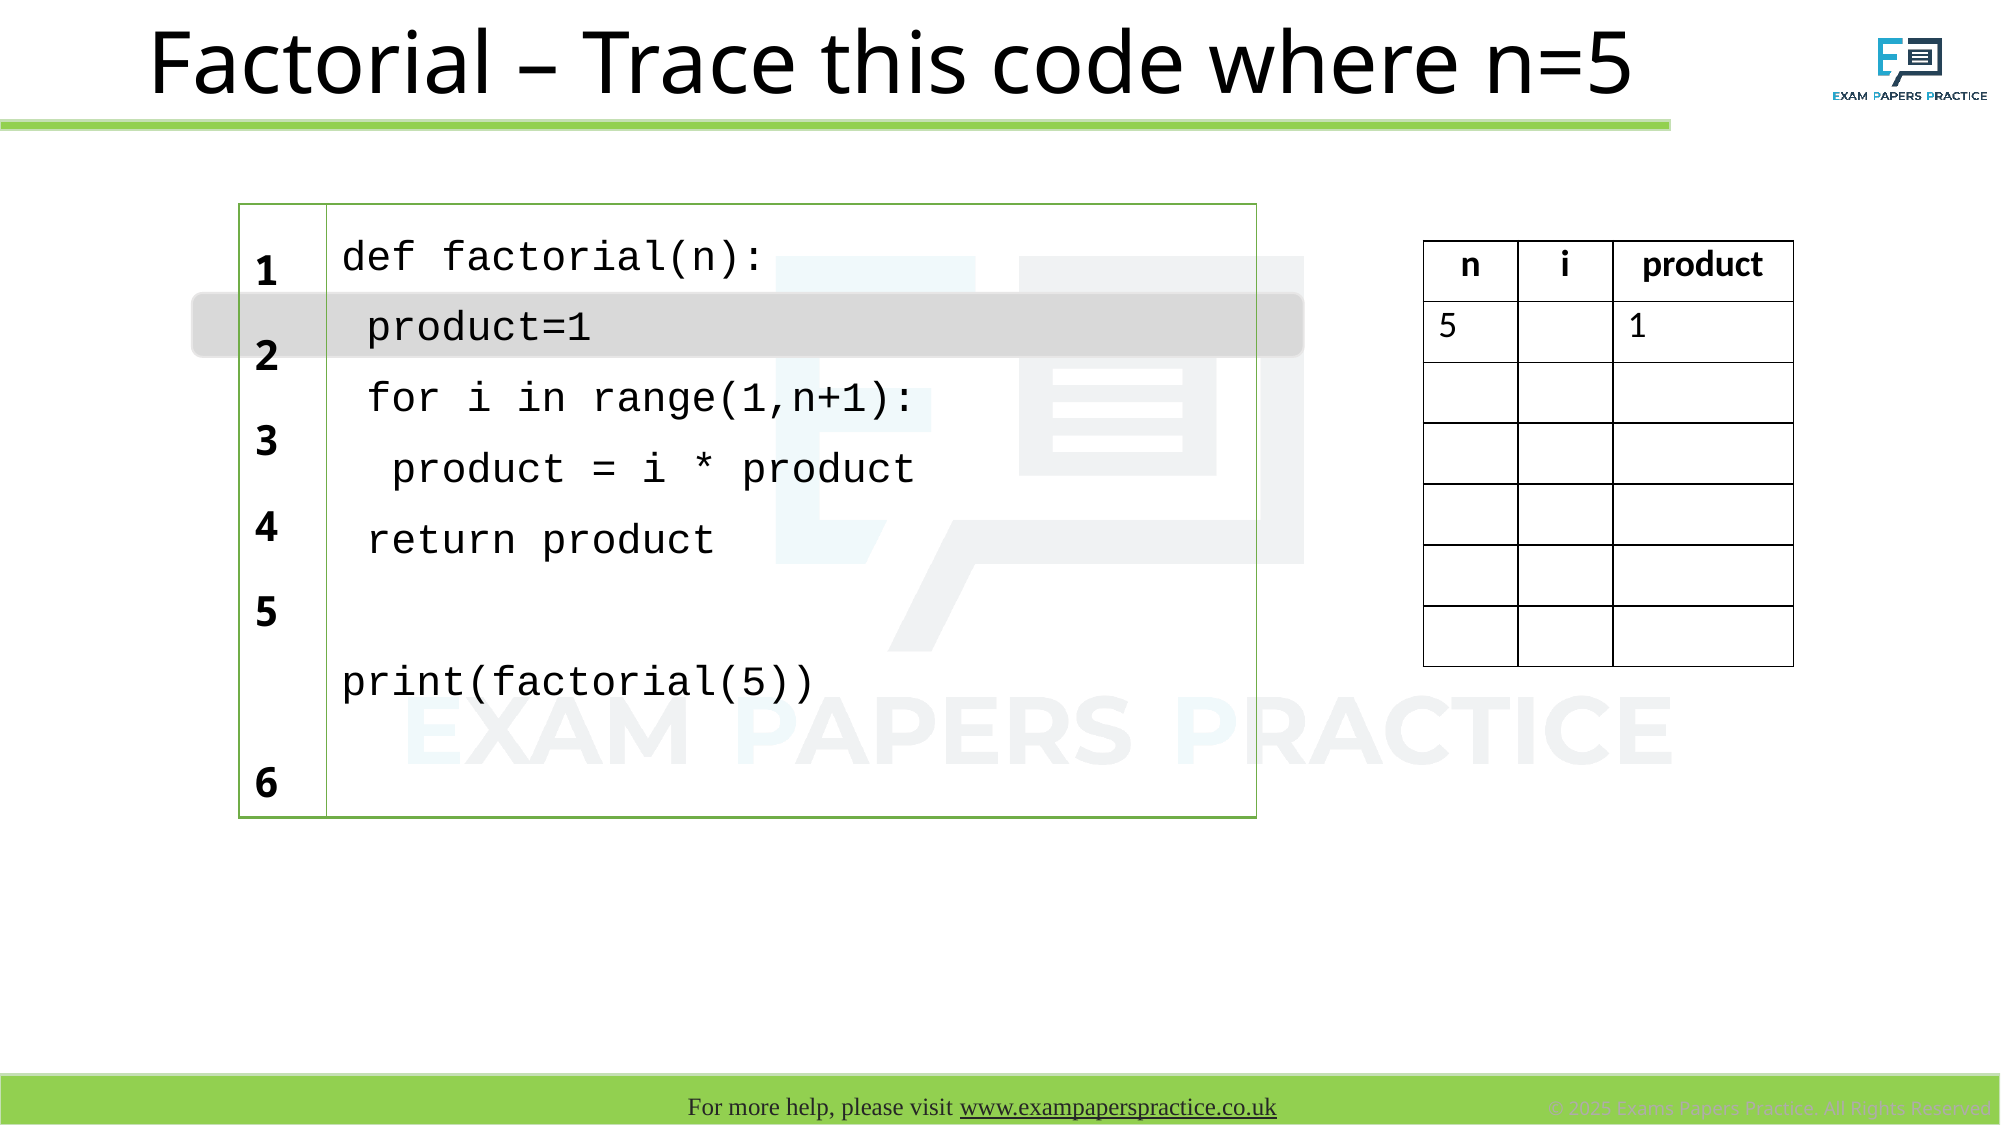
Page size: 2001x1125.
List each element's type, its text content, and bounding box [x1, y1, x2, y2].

table_header product [1614, 242, 1793, 301]
table_cell [1519, 363, 1612, 422]
table_cell [1614, 424, 1793, 483]
table_cell 5 [1424, 302, 1517, 362]
table_cell [1519, 546, 1612, 605]
list [132, 768, 1424, 1125]
table_header i [1519, 242, 1612, 301]
table_cell 1 [1614, 302, 1793, 362]
text_box [1257, 291, 1305, 358]
table_cell [1424, 424, 1517, 483]
table_cell [1519, 607, 1612, 666]
table_cell [1424, 485, 1517, 544]
table_cell [1424, 363, 1517, 422]
table_header def factorial(n): product=1 for i in range(1,n+1): product = i * product return product print(factorial(5)) [327, 205, 1256, 816]
table_cell [1424, 546, 1517, 605]
table_cell [1614, 607, 1793, 666]
table_cell [1614, 485, 1793, 544]
table_header 1 2 3 4 5 6 [240, 205, 326, 816]
table_cell [1519, 485, 1612, 544]
table_cell [1519, 302, 1612, 362]
table_cell [1519, 424, 1612, 483]
table_cell [1614, 546, 1793, 605]
table_cell [1614, 363, 1793, 422]
text_box [190, 291, 238, 358]
table_header n [1424, 242, 1517, 301]
title Factorial – Trace this code where n=5 [132, 11, 1858, 121]
table_cell [1424, 607, 1517, 666]
